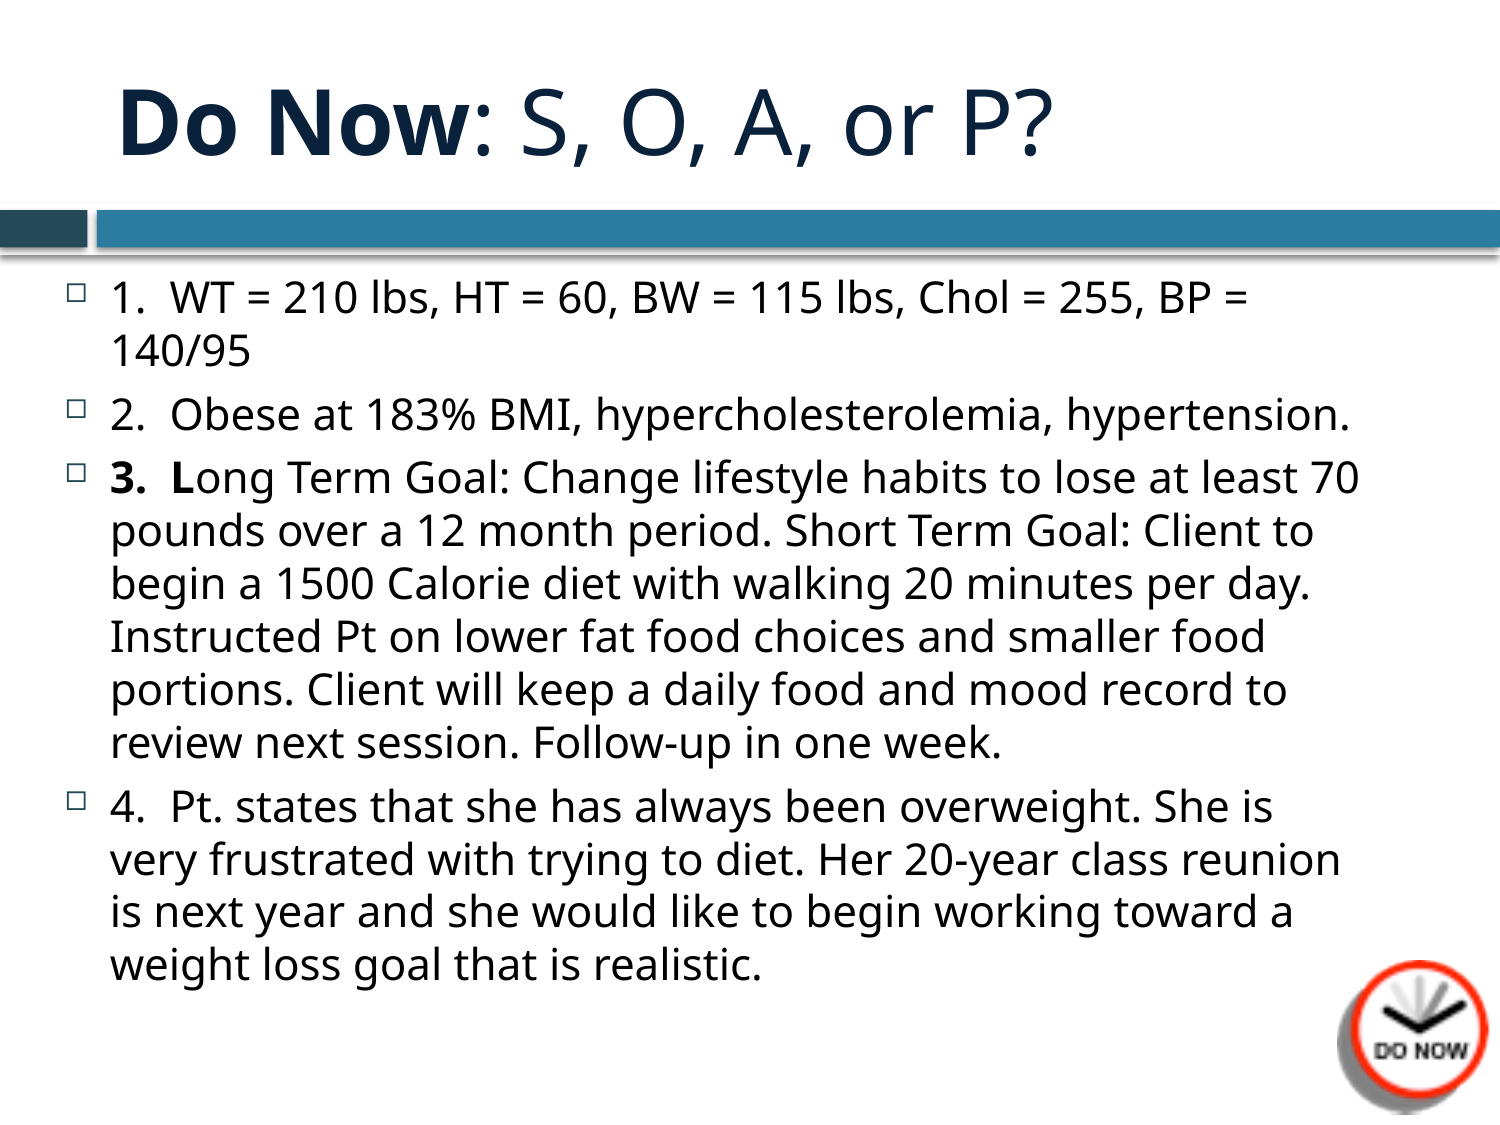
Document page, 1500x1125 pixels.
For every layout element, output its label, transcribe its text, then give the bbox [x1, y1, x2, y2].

picture [1336, 960, 1500, 1115]
title Do Now: S, O, A, or P? [100, 37, 1438, 200]
list 1. WT = 210 lbs, HT = 60, BW = 115 lbs, Chol = 255, BP = 140/95 2. Obese at 183% BMI, hypercholesterolemia, hypertension. 3. Long Term Goal: Change lifestyle habits to lose at least 70 pounds over a 12 month period. Short Term Goal: Client to begin a 1500 Calorie diet with walking 20 minutes per day. Instructed Pt on lower fat food choices and smaller food portions. Client will keep a daily food and mood record to review next session. Follow-up in one week. 4. Pt. states that she has always been overweight. She is very frustrated with trying to diet. Her 20-year class reunion is next year and she would like to begin working toward a weight loss goal that is realistic. [50, 262, 1388, 1038]
